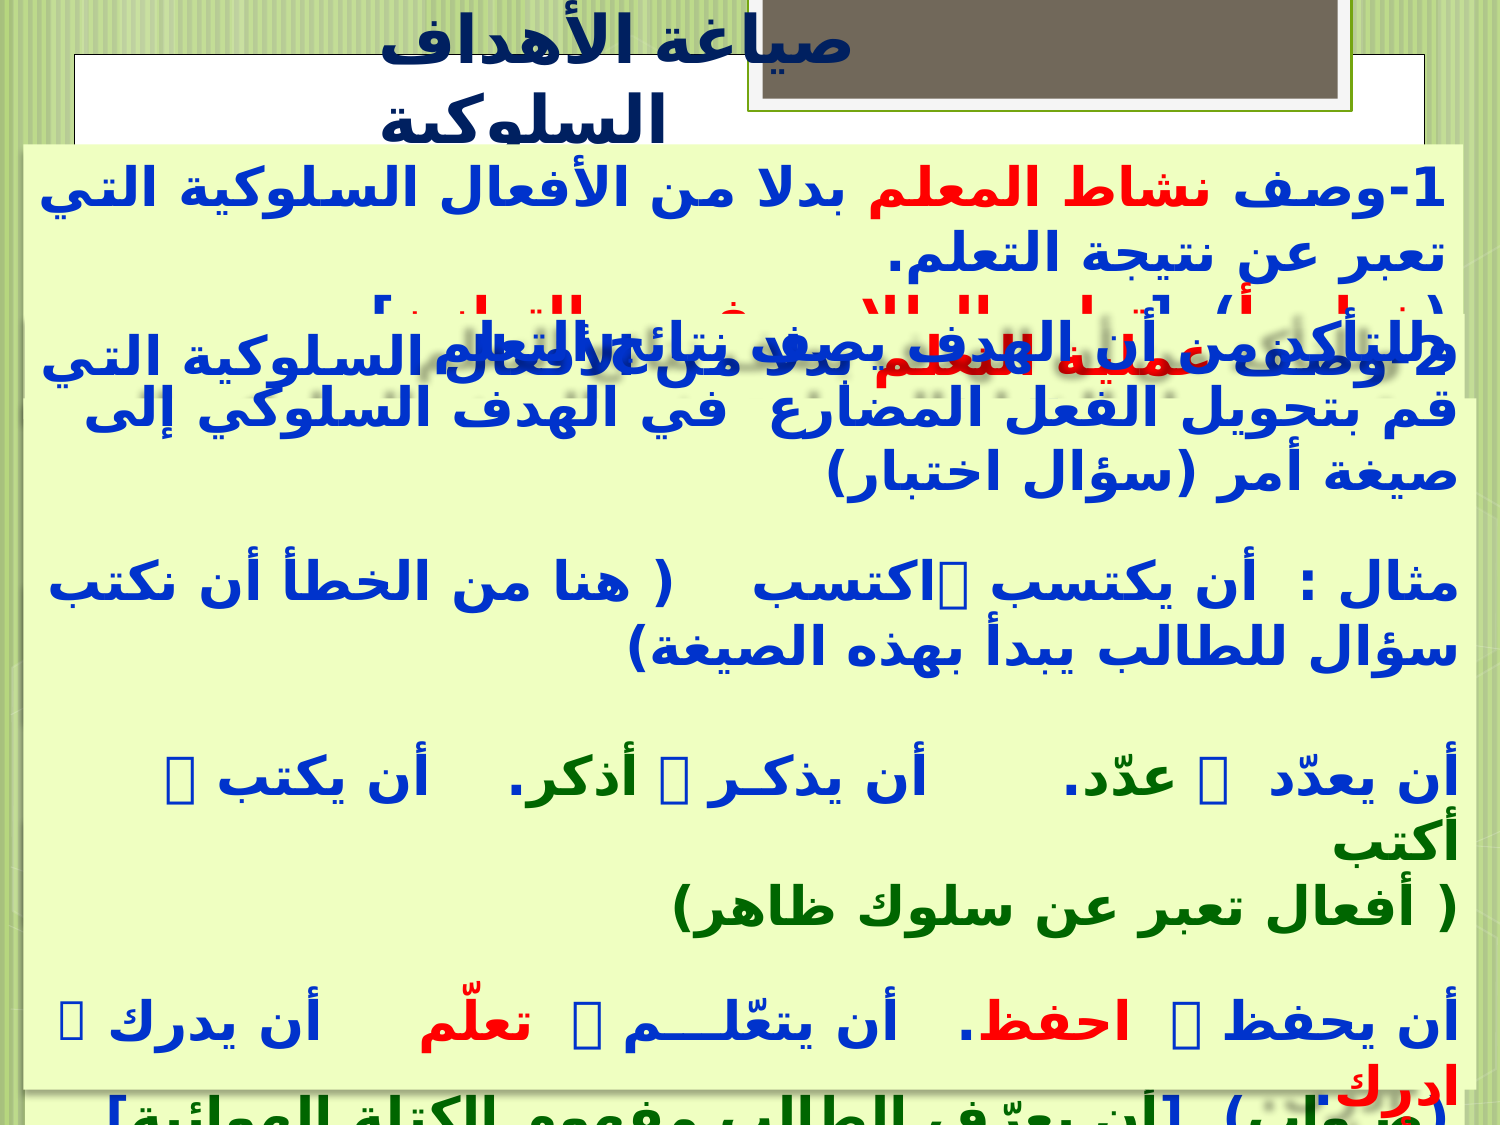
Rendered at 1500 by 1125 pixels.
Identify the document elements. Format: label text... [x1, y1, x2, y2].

text_box 1-وصف نشاط المعلم بدلا من الأفعال السلوكية التي تعبر عن نتيجة التعلم. (خطــــأ) [تعليم الطلاب مفهوم التوازن]. (صـواب) [أن يعرّف الطالب مفهوم التوازن]. [23, 144, 1464, 317]
text_box 2-وصف عملية التعلم بدلا من الأفعال السلوكية التي تعبر عن نتيجة التعلم. (خطــــأ) [أن يحفظ الطالب العوامل المؤثرة في مناخ الجزيرة العربية]. (صـواب) [أن يعدد الطالب ثلاثة من العوامل المؤثرة في مناخ الجزيرة العربية]. [24, 313, 1465, 398]
title بعض الأخطاء الشائعة في صياغة الأهداف السلوكية [363, 23, 1121, 144]
text_box 4-وجود أكثر من ناتج واحد للتعلم في عبارة الهدف (صياغة مركبة) (خطــــأ) [أن يعرّف الطالب الكتلة الهوائية، ويعدد أنواعها]. (صـواب) [أن يعرّف الطالب مفهوم الكتلة الهوائية]. [24, 1090, 1465, 1125]
text_box وللتأكد من أن الهدف يصف نتائج التعلم قم بتحويل الفعل المضارع في الهدف السلوكي إلى صيغة أمر (سؤال اختبار) مثال : أن يكتسب اكتسب ( هنا من الخطأ أن نكتب سؤال للطالب يبدأ بهذه الصيغة) أن يعدّد  عدّد. أن يذكـر  أذكر. أن يكتب  أكتب ( أفعال تعبر عن سلوك ظاهر) أن يحفظ  احفظ. أن يتعّلـــم  تعلّم أن يدرك  ادرك. ( أفعال لا تعبر عن سلوك ظاهر) [23, 398, 1477, 1090]
